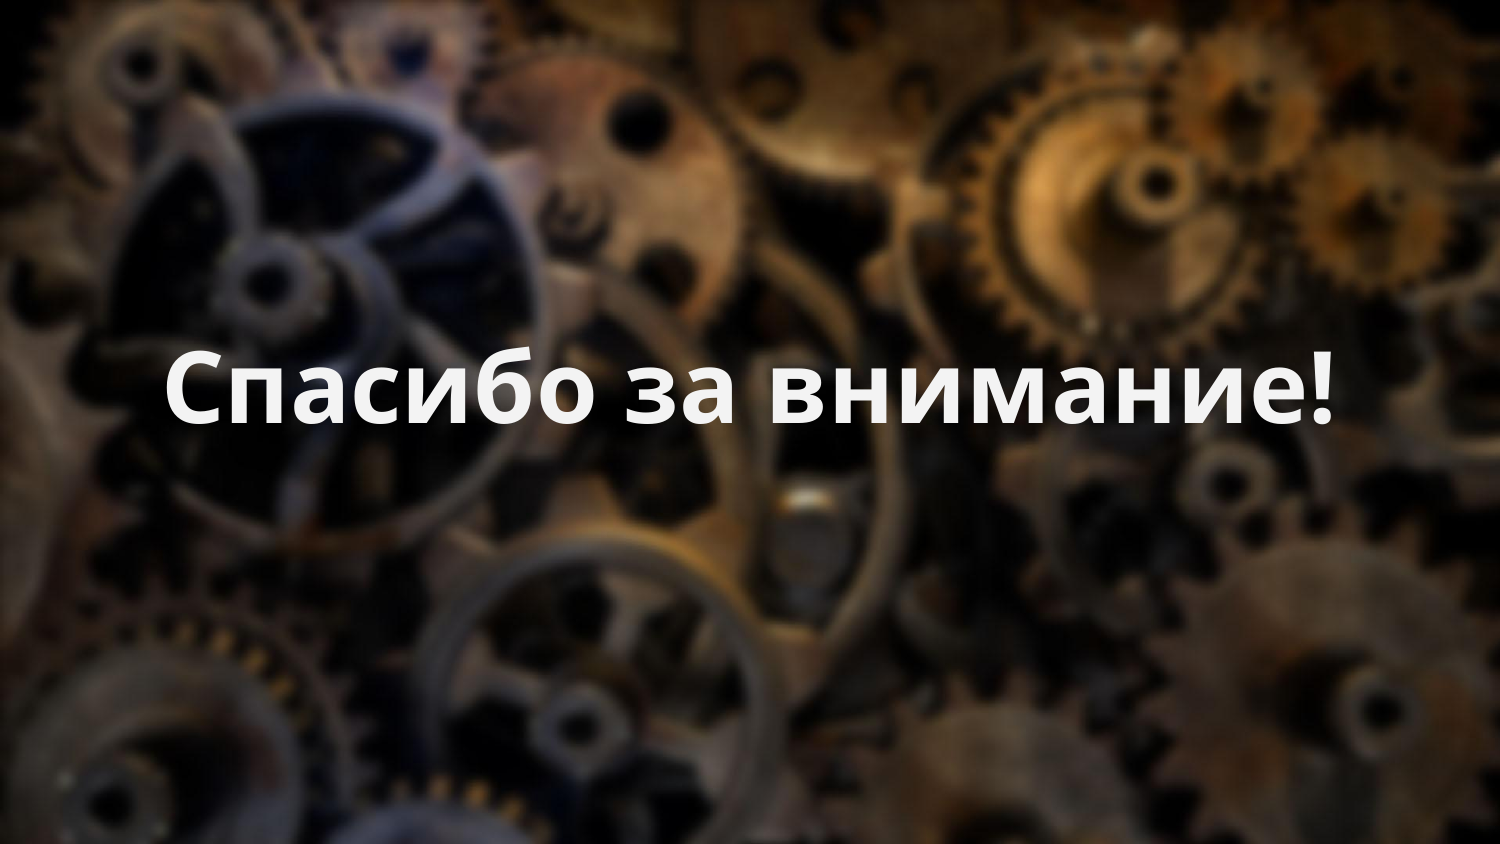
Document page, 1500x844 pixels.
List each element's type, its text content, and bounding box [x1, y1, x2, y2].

picture [0, 0, 1500, 844]
title Спасибо за внимание! [51, 122, 1449, 459]
